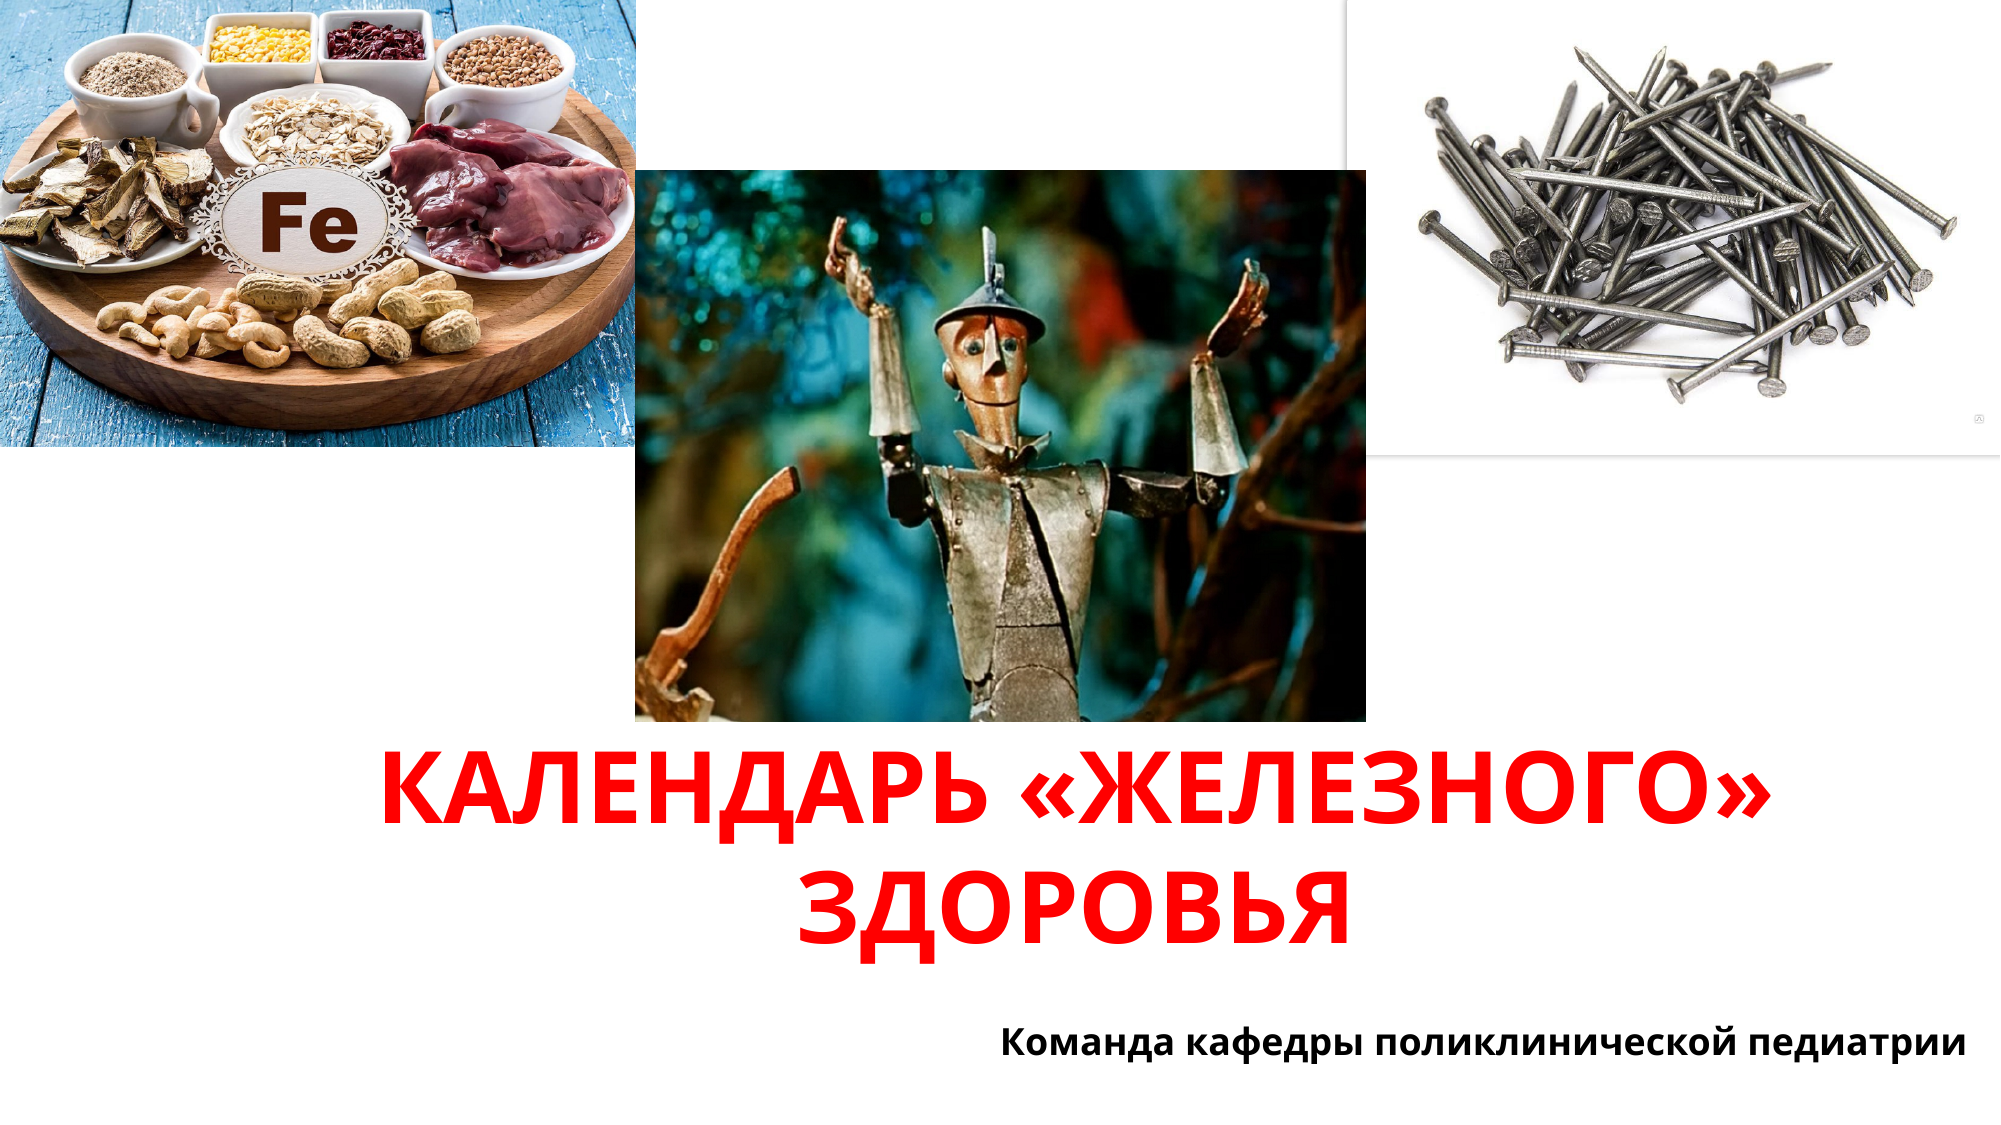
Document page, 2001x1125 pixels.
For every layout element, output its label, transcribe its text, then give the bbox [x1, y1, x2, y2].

picture [0, 0, 1366, 723]
title КАЛЕНДАРЬ «ЖЕЛЕЗНОГО» ЗДОРОВЬЯ [236, 688, 1916, 999]
picture [1377, 19, 1985, 425]
picture [356, 435, 364, 447]
text_box Команда кафедры поликлинической педиатрии [985, 1010, 1983, 1115]
